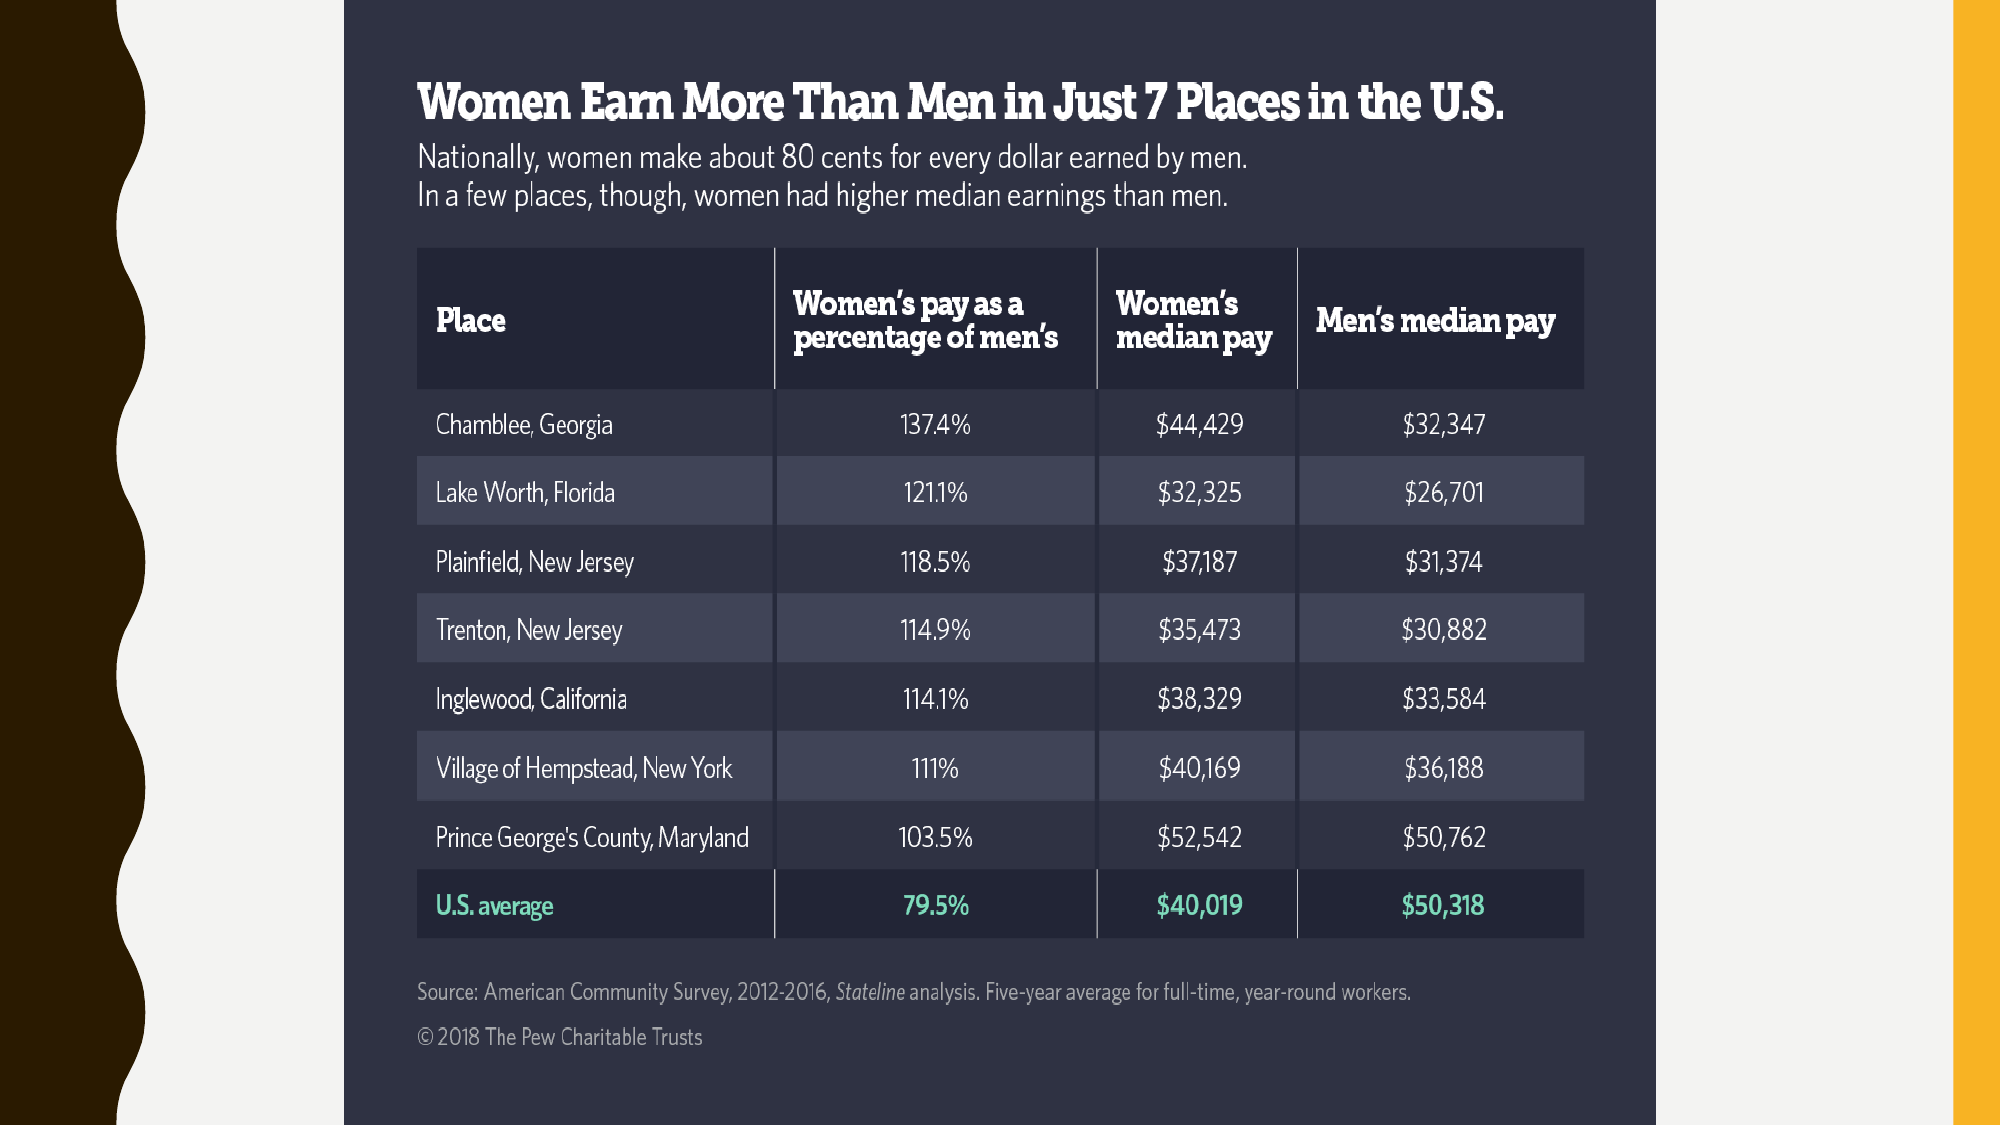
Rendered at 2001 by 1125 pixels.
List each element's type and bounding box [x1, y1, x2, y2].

list [344, 0, 1656, 1125]
